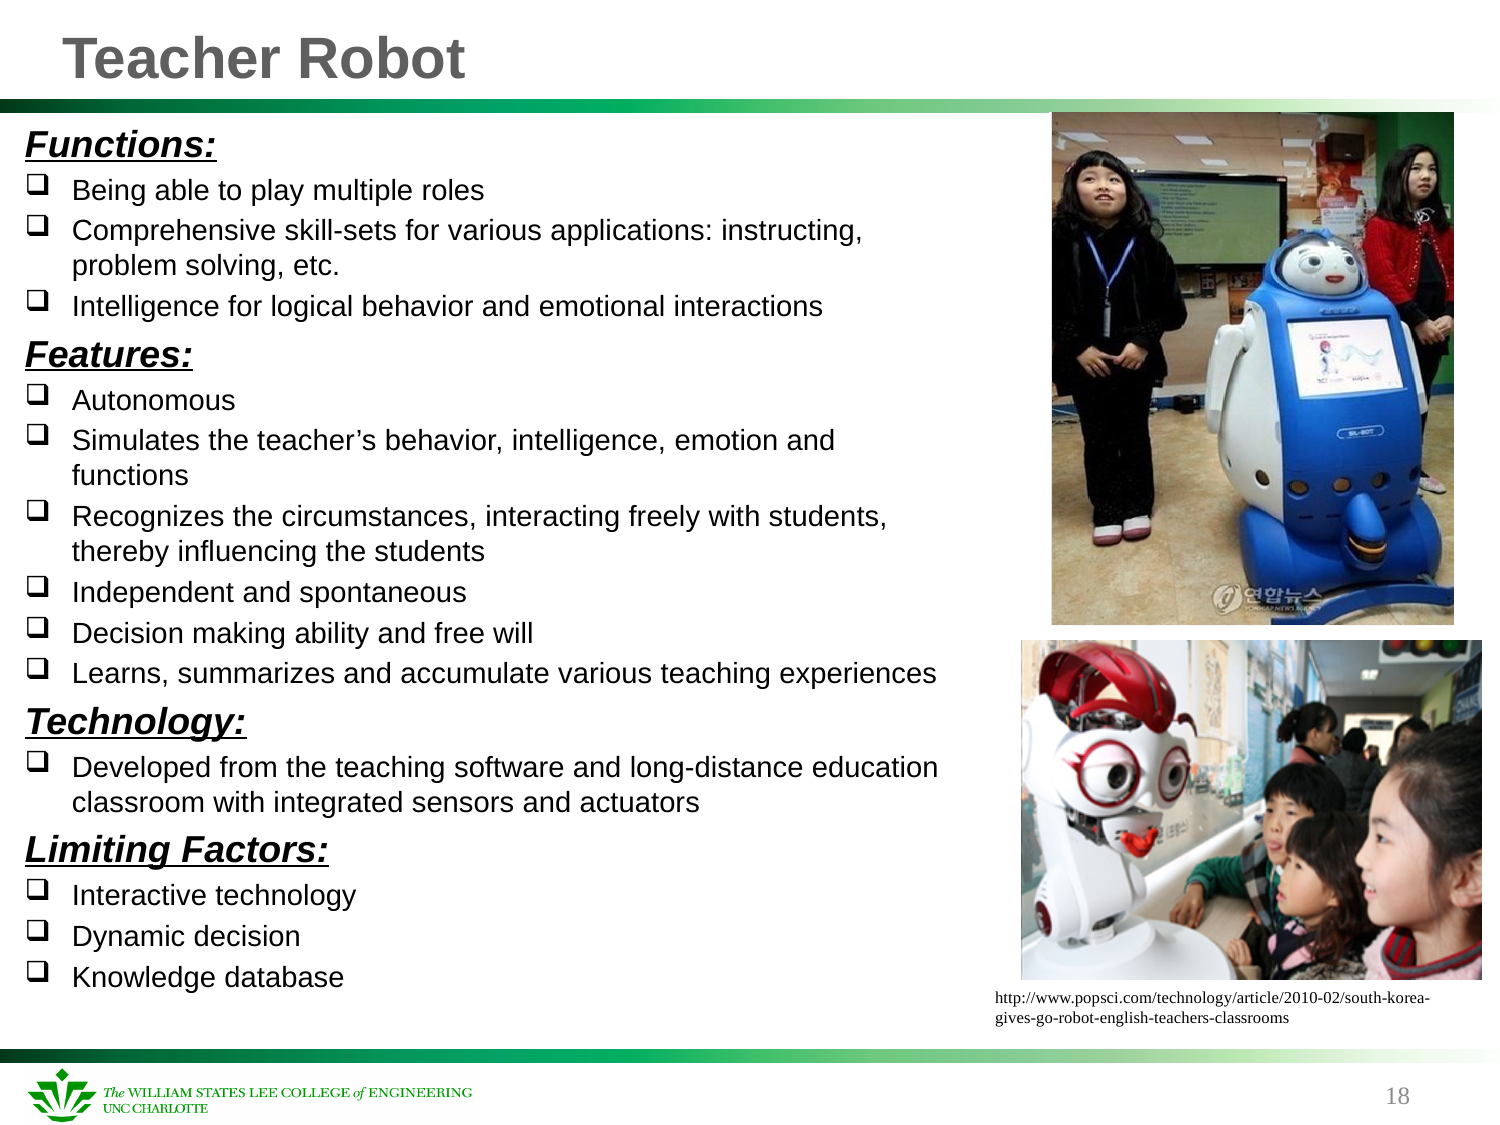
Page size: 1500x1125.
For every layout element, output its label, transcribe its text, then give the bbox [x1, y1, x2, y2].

text_box http://www.popsci.com/technology/article/2010-02/south-korea-gives-go-robot-english-teachers-classrooms [980, 979, 1486, 1035]
list Functions: Being able to play multiple roles Comprehensive skill-sets for various applications: instructing, problem solving, etc. Intelligence for logical behavior and emotional interactions Features: Autonomous Simulates the teacher’s behavior, intelligence, emotion and functions Recognizes the circumstances, interacting freely with students, thereby influencing the students Independent and spontaneous Decision making ability and free will Learns, summarizes and accumulate various teaching experiences Technology: Developed from the teaching software and long-distance education classroom with integrated sensors and actuators Limiting Factors: Interactive technology Dynamic decision Knowledge database [24, 112, 963, 1038]
picture [24, 1065, 475, 1125]
picture [1049, 112, 1455, 627]
title Teacher Robot [62, 12, 1438, 98]
picture [1021, 640, 1483, 980]
slide_number 18 [1074, 1065, 1425, 1125]
